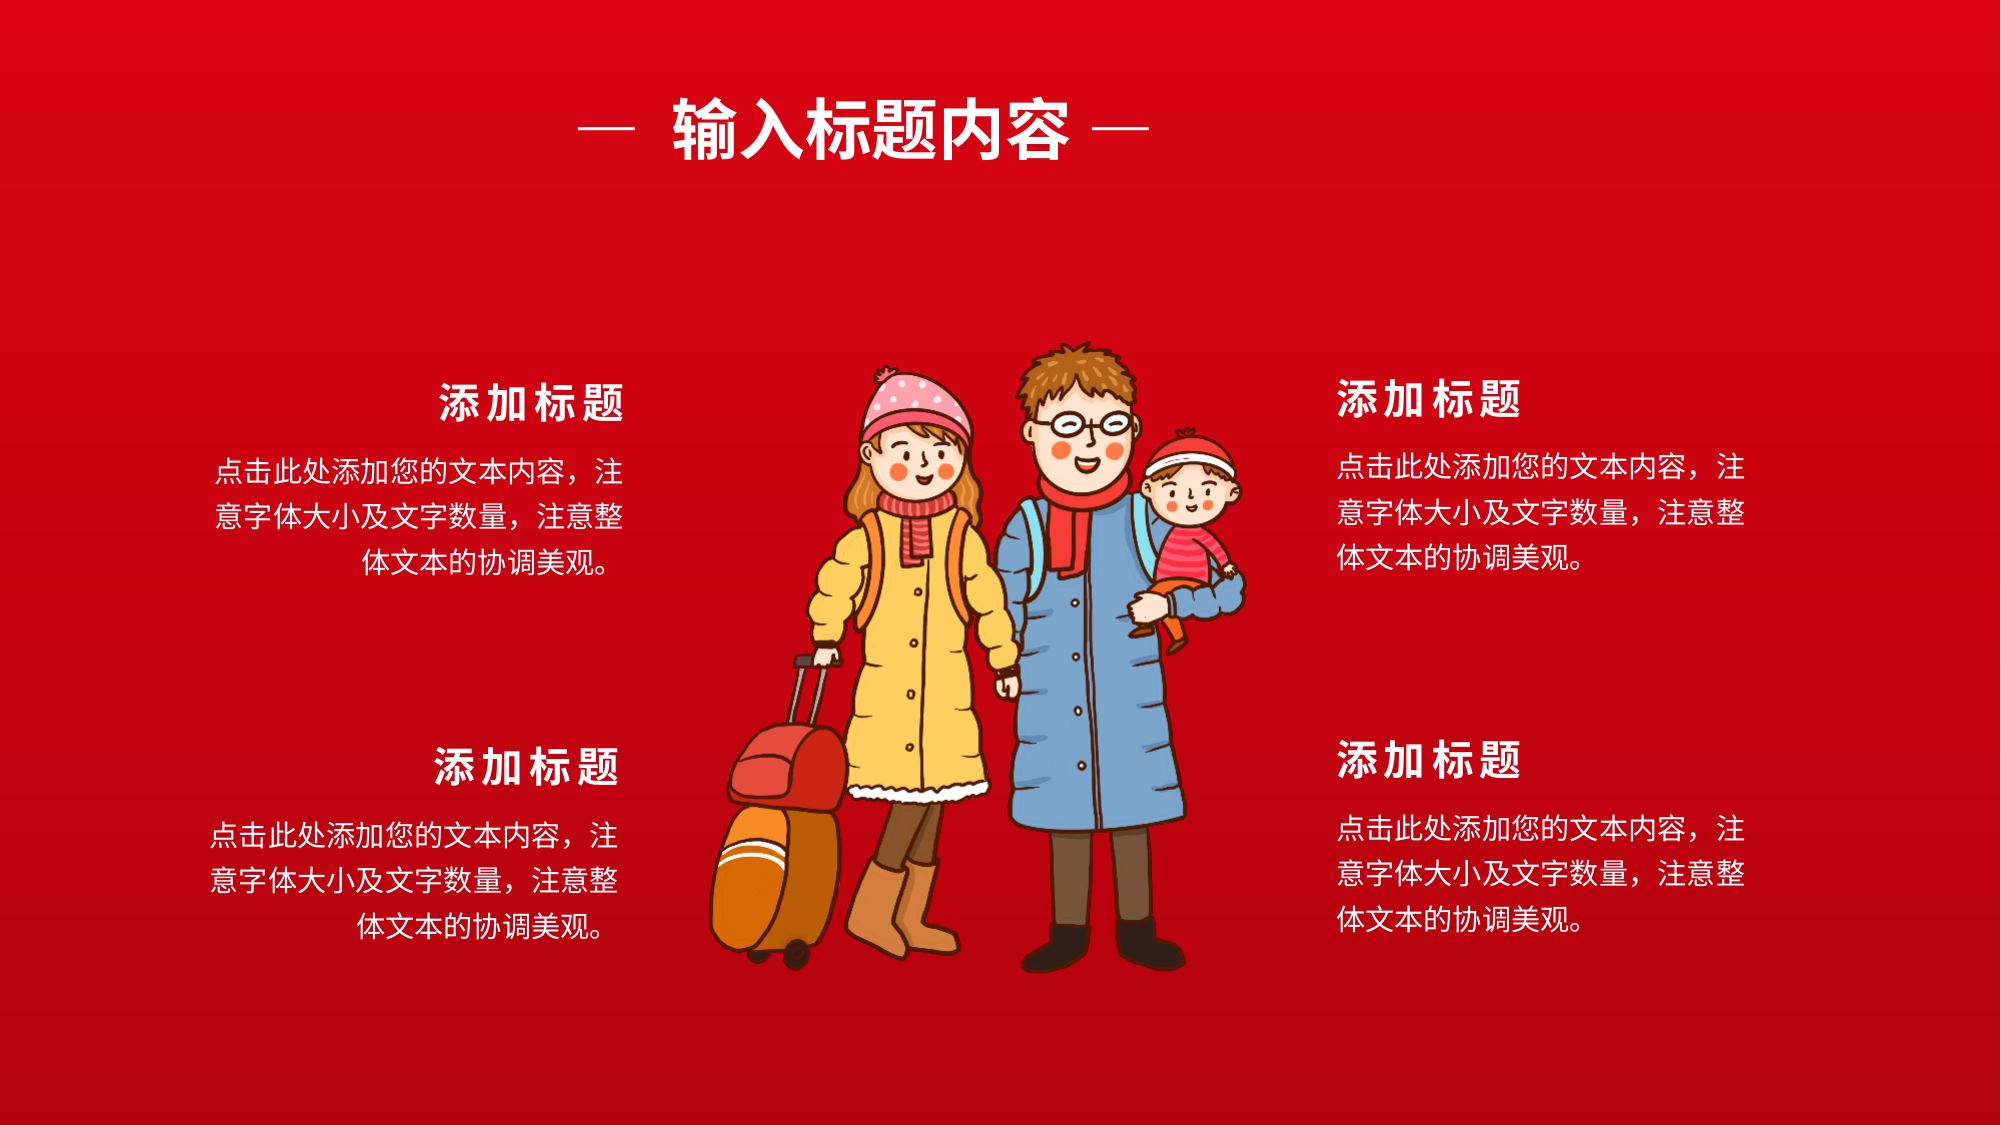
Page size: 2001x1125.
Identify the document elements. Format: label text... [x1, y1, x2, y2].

text_box 添加标题 [394, 733, 633, 799]
text_box 点击此处添加您的文本内容，注意字体大小及文字数量，注意整体文本的协调美观。 [188, 799, 633, 951]
text_box 点击此处添加您的文本内容，注意字体大小及文字数量，注意整体文本的协调美观。 [1351, 792, 1768, 944]
text_box 添加标题 [1351, 365, 1561, 430]
picture [0, 0, 2001, 1125]
text_box — 输入标题内容 — [558, 80, 1442, 175]
text_box 添加标题 [1351, 726, 1561, 792]
text_box 点击此处添加您的文本内容，注意字体大小及文字数量，注意整体文本的协调美观。 [1351, 430, 1768, 582]
text_box 点击此处添加您的文本内容，注意字体大小及文字数量，注意整体文本的协调美观。 [192, 435, 633, 587]
text_box 添加标题 [399, 369, 633, 435]
